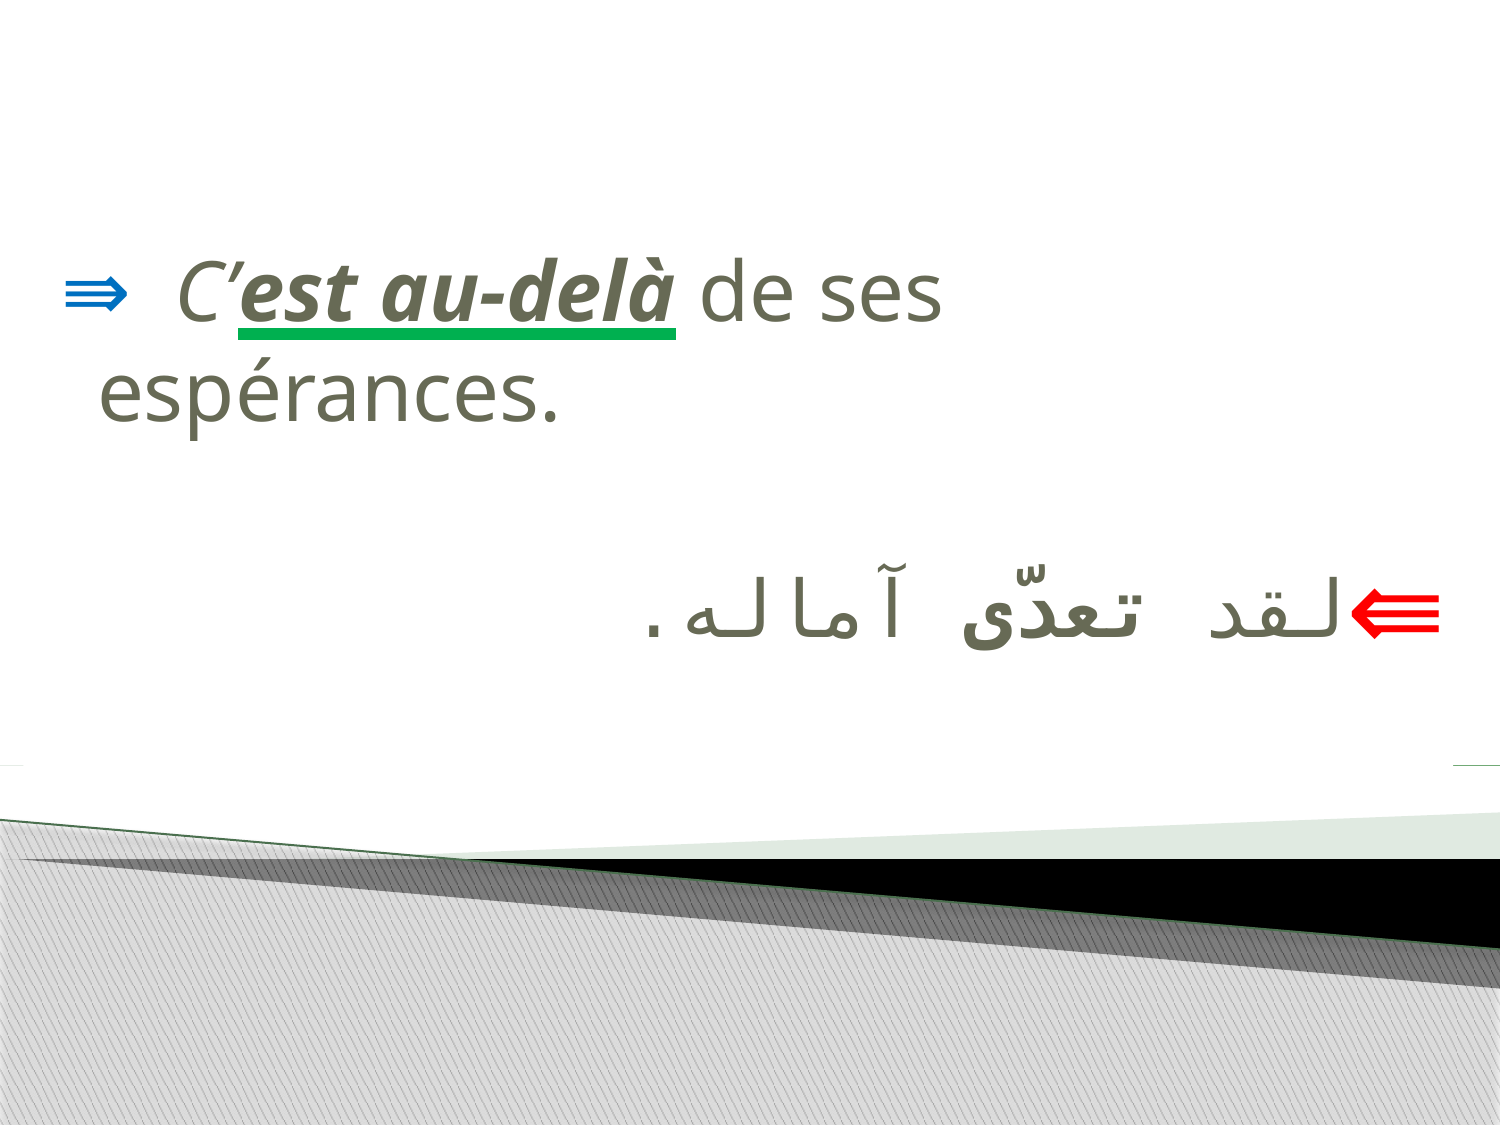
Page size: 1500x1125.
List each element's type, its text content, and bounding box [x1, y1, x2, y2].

text_box لقد تعدّى آماله. [23, 550, 1454, 797]
picture [5, 859, 1500, 989]
title C’est au-delà de ses espérances. [46, 105, 1383, 446]
